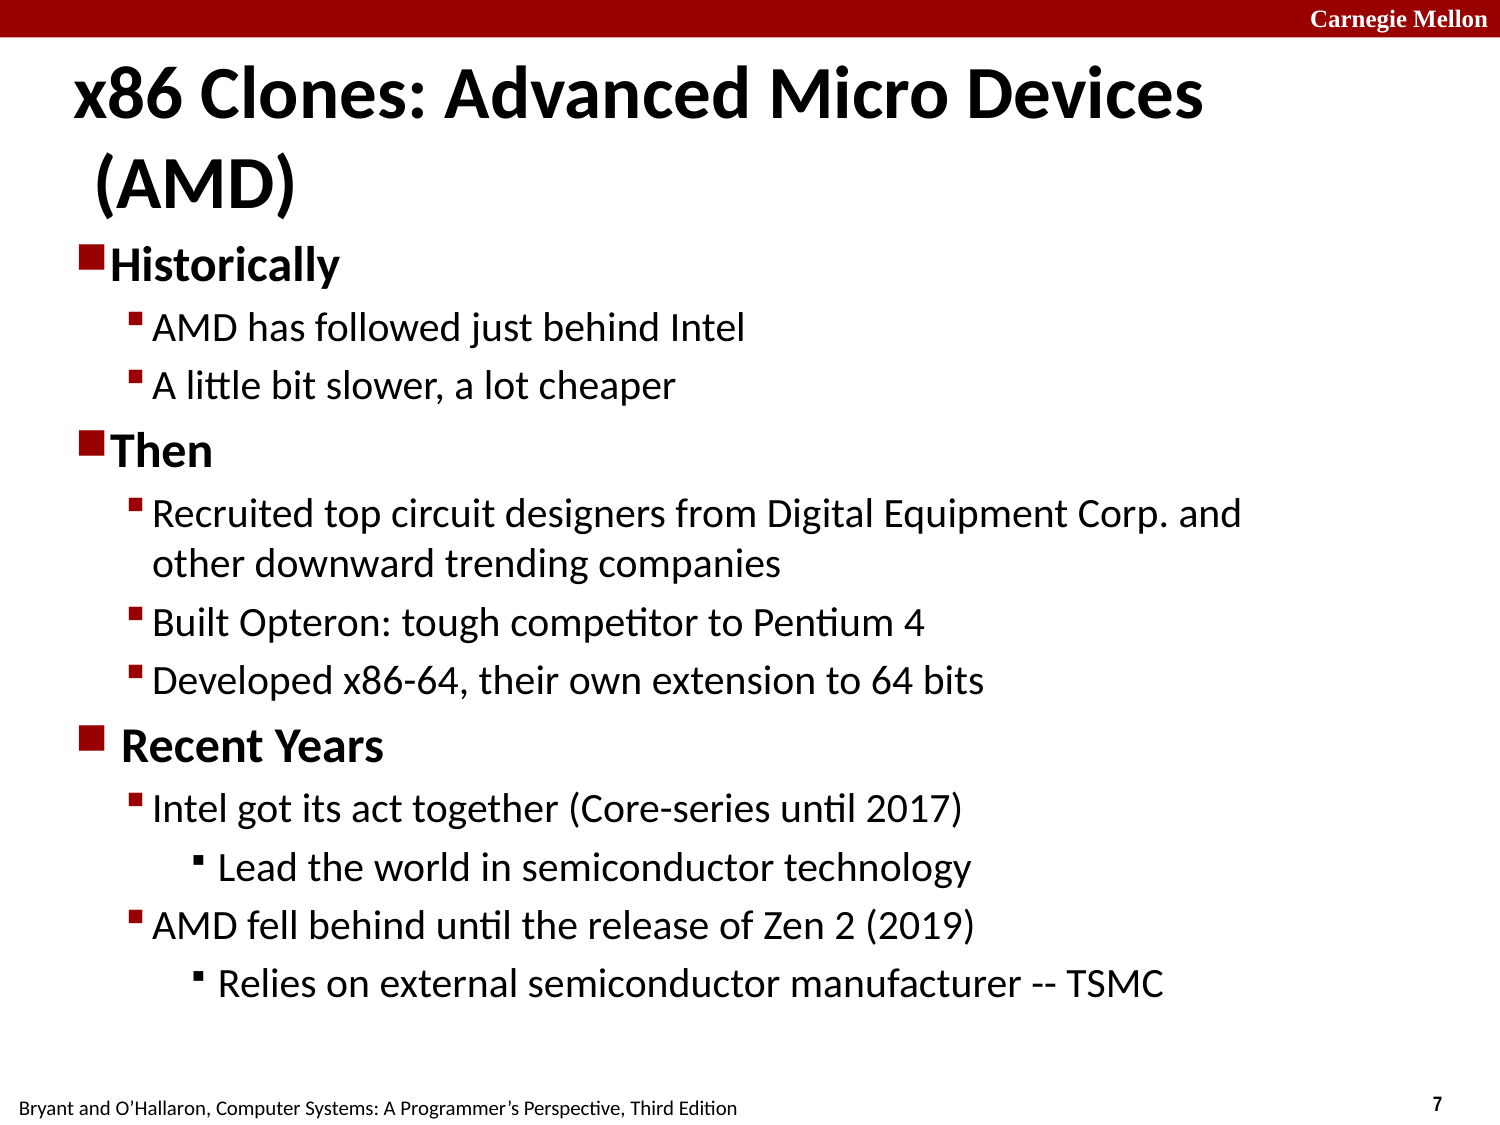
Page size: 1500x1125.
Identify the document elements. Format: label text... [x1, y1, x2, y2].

list Historically AMD has followed just behind Intel A little bit slower, a lot cheaper Then Recruited top circuit designers from Digital Equipment Corp. and other downward trending companies Built Opteron: tough competitor to Pentium 4 Developed x86-64, their own extension to 64 bits Recent Years Intel got its act together (Core-series until 2017) Lead the world in semiconductor technology AMD fell behind until the release of Zen 2 (2019) Relies on external semiconductor manufacturer -- TSMC [64, 223, 1361, 1040]
title x86 Clones: Advanced Micro Devices (AMD) [58, 71, 1305, 197]
